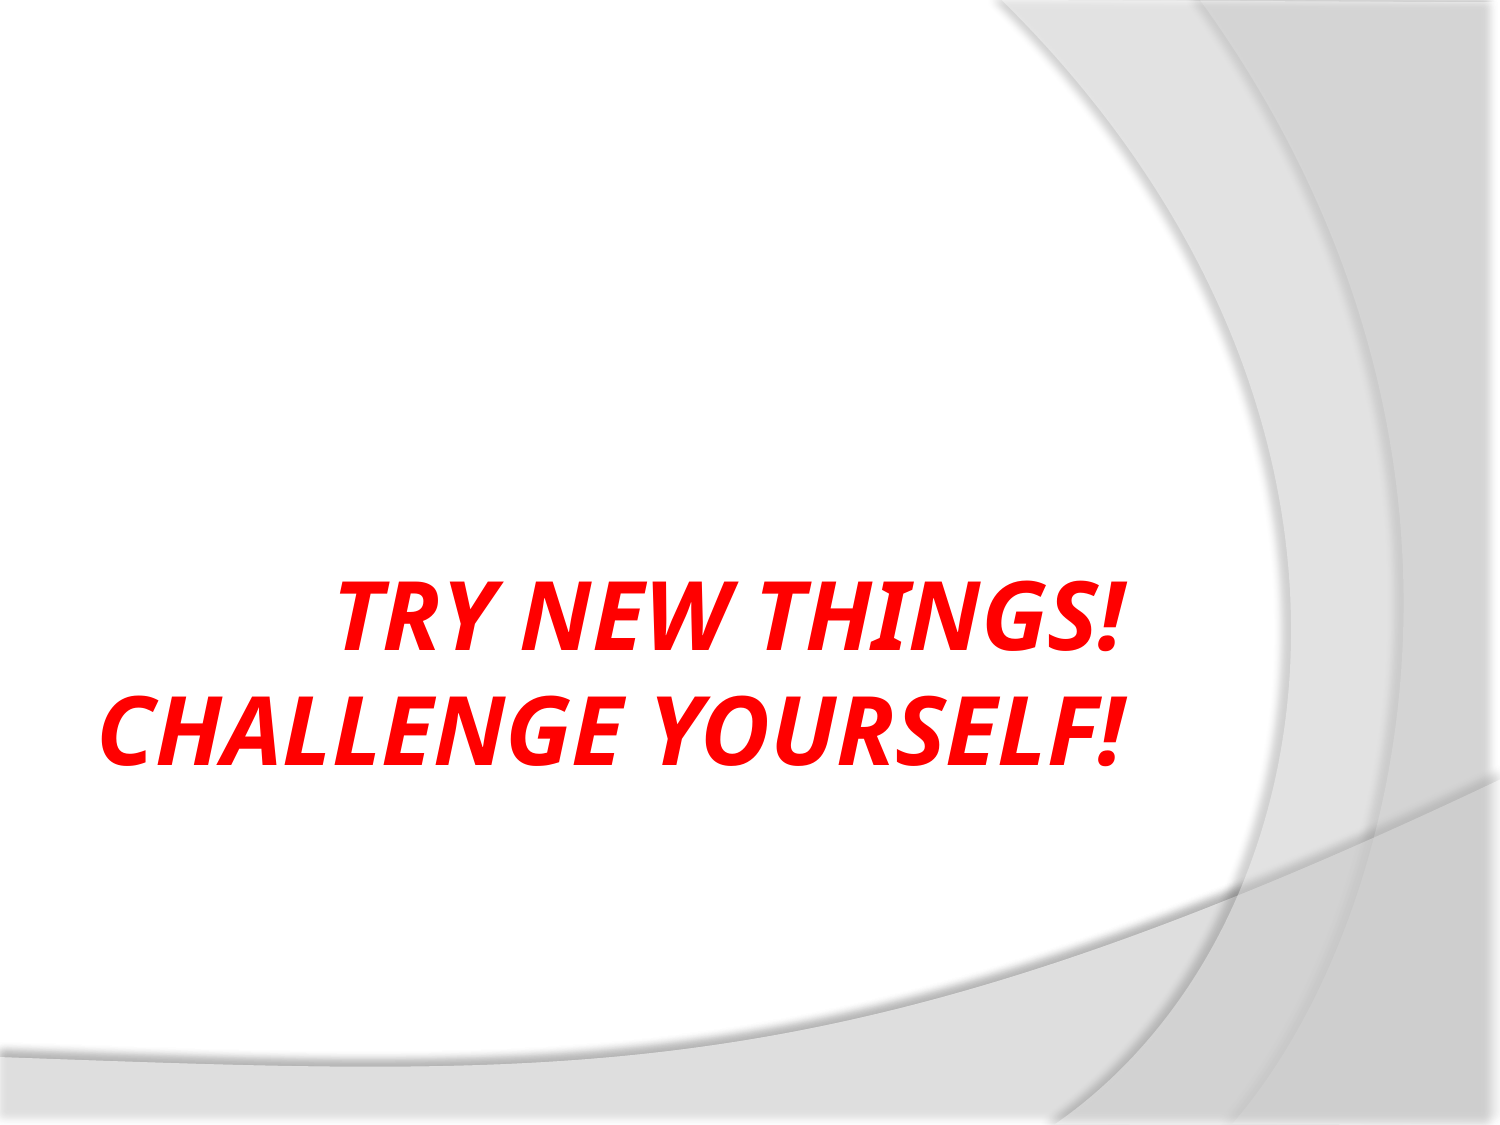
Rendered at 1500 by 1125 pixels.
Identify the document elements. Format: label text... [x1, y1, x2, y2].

title TRY NEW THINGS! CHALLENGE YOURSELF! [70, 547, 1134, 925]
